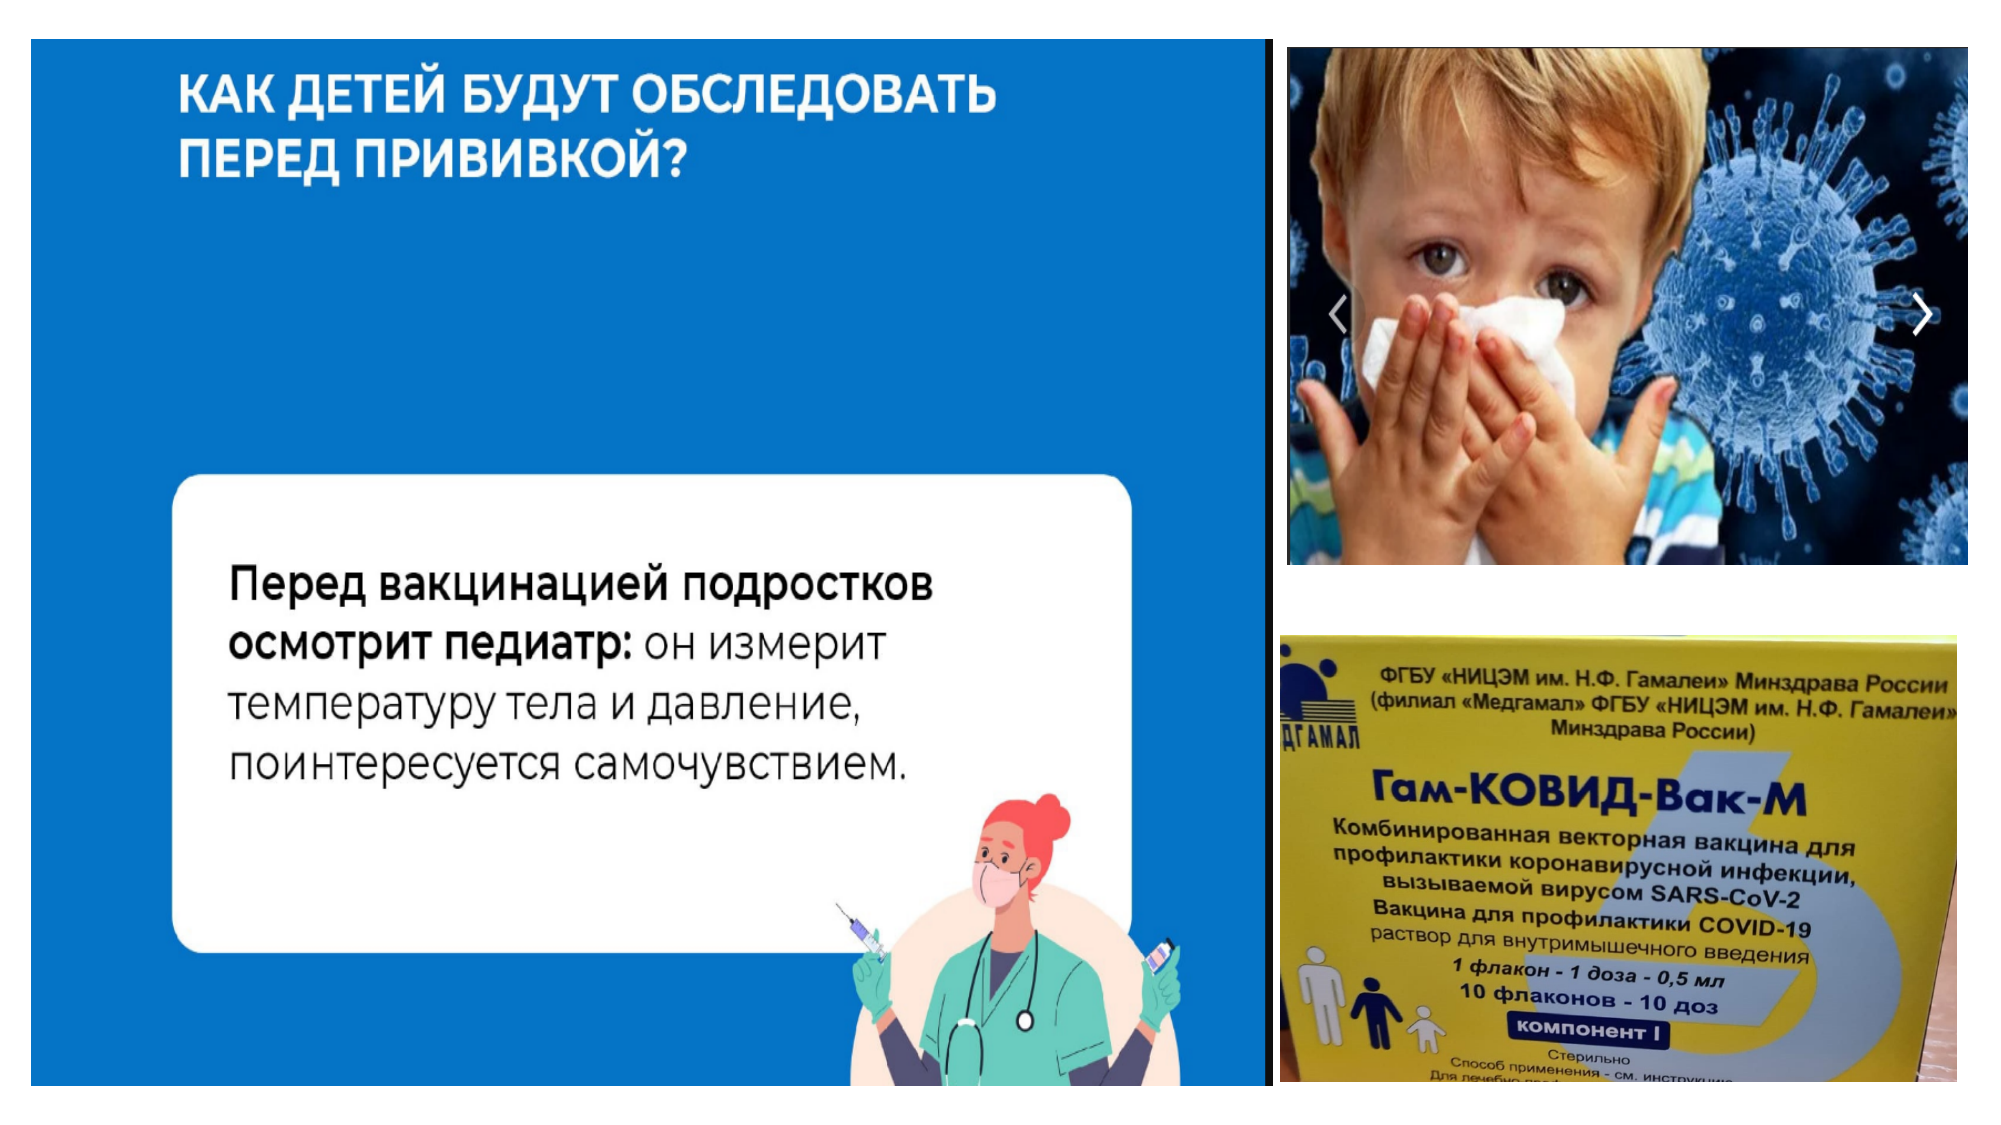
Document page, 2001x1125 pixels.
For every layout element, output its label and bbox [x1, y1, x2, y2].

picture [31, 39, 1273, 1086]
picture [1287, 47, 1968, 565]
picture [1280, 635, 1957, 1082]
